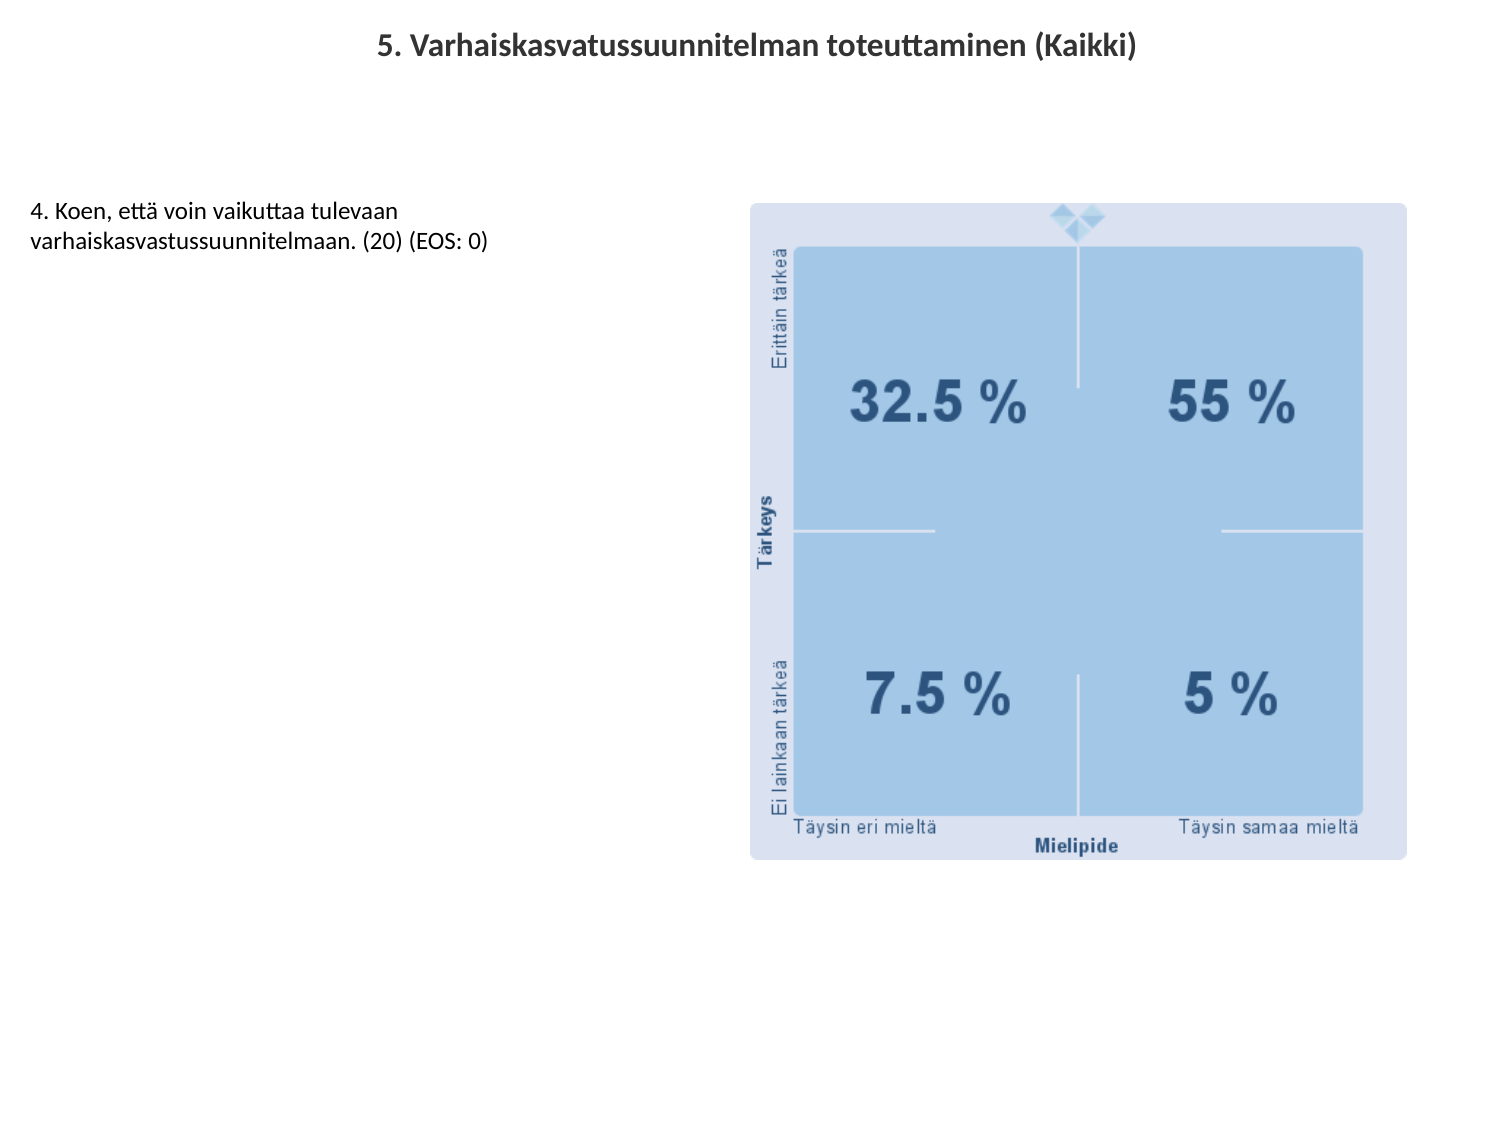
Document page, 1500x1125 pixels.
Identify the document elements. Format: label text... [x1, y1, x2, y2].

text_box 5. Varhaiskasvatussuunnitelman toteuttaminen (Kaikki) [15, 15, 1500, 71]
text_box 4. Koen, että voin vaikuttaa tulevaan varhaiskasvastussuunnitelmaan. (20) (EOS: 0) [15, 187, 719, 293]
picture [749, 202, 1407, 860]
